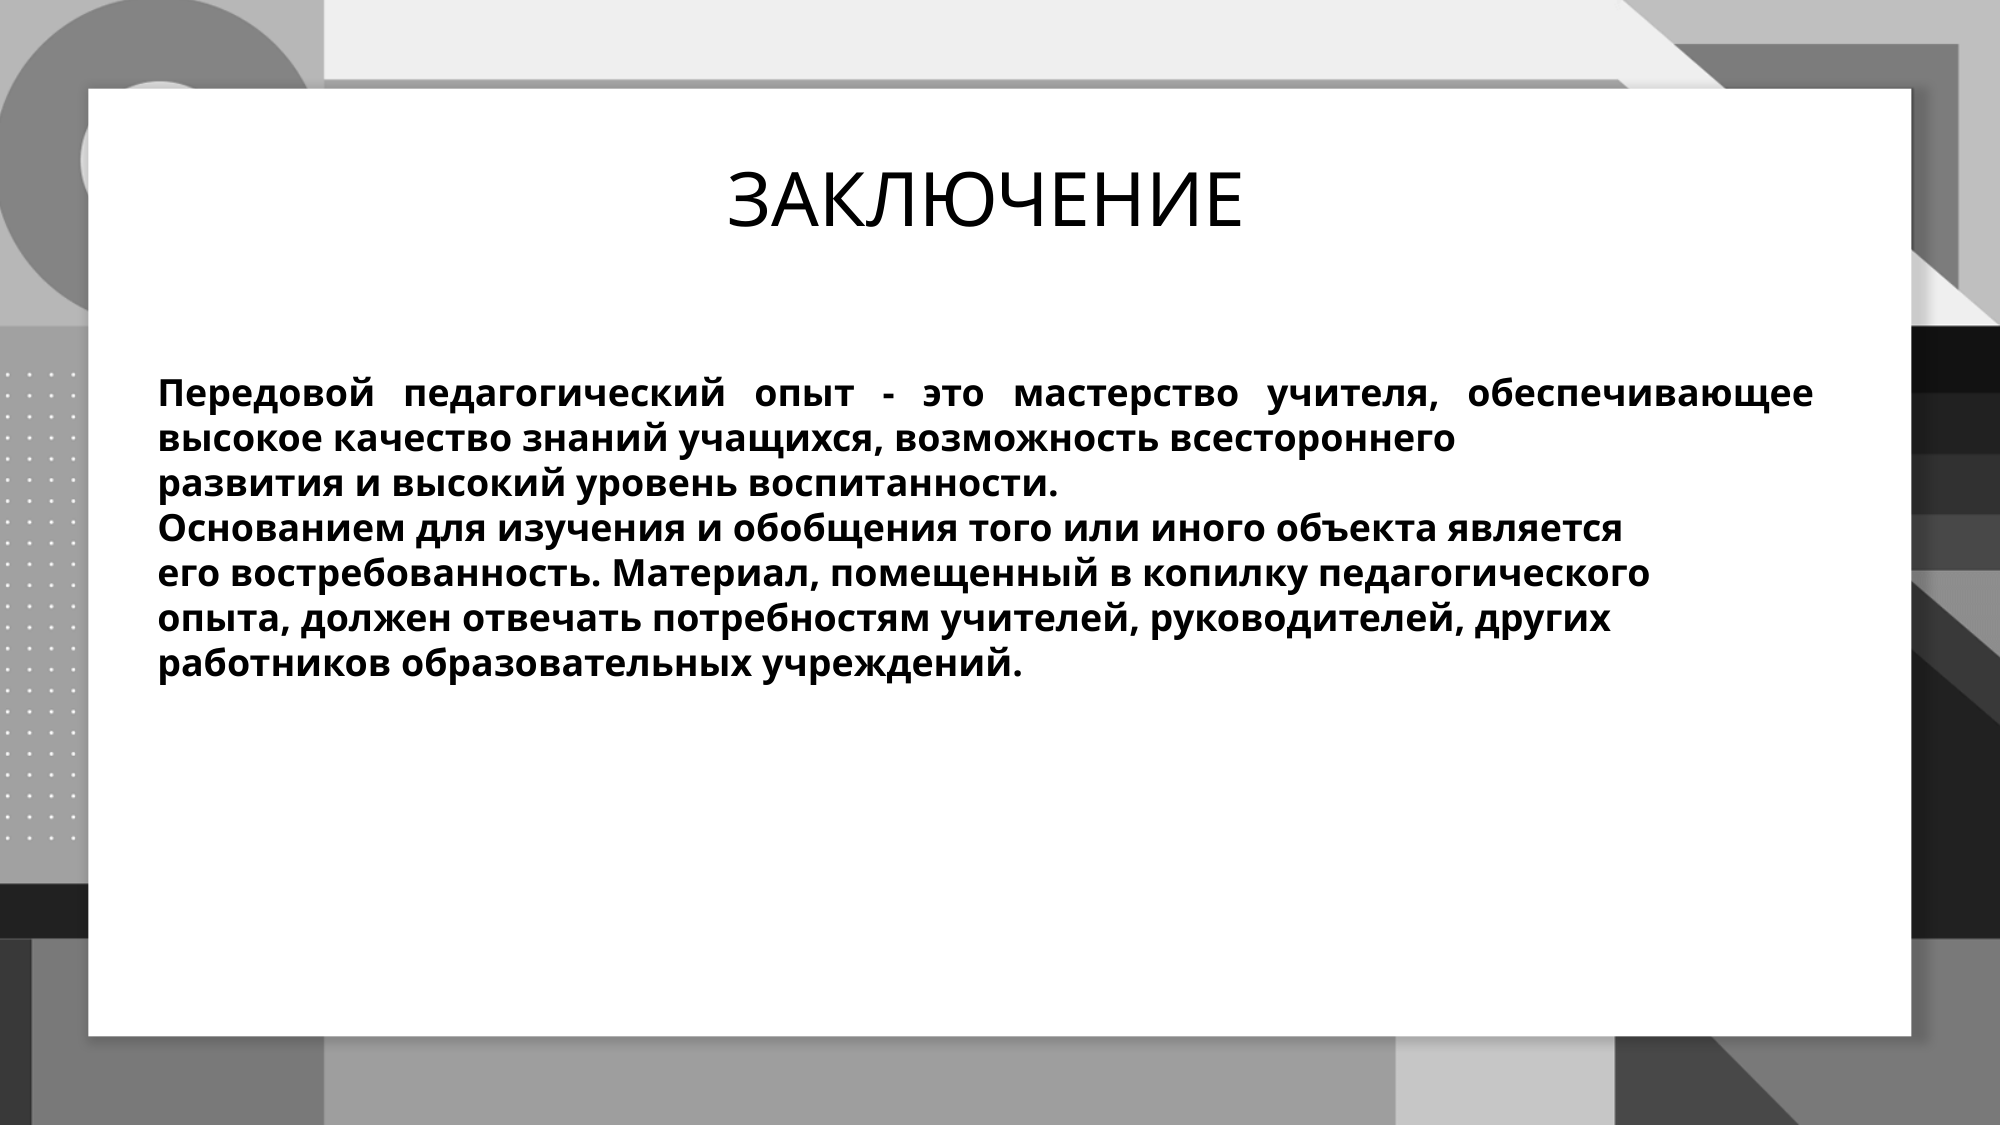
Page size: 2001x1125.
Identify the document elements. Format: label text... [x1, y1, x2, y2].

picture [0, 0, 2000, 1125]
text_box Передовой педагогический опыт - это мастерство учителя, обеспечивающее высокое качество знаний учащихся, возможность всестороннего развития и высокий уровень воспитанности. Основанием для изучения и обобщения того или иного объекта является его востребованность. Материал, помещенный в копилку педагогического опыта, должен отвечать потребностям учителей, руководителей, других работников образовательных учреждений. [142, 361, 1831, 692]
text_box ЗАКЛЮЧЕНИЕ [528, 143, 1445, 249]
